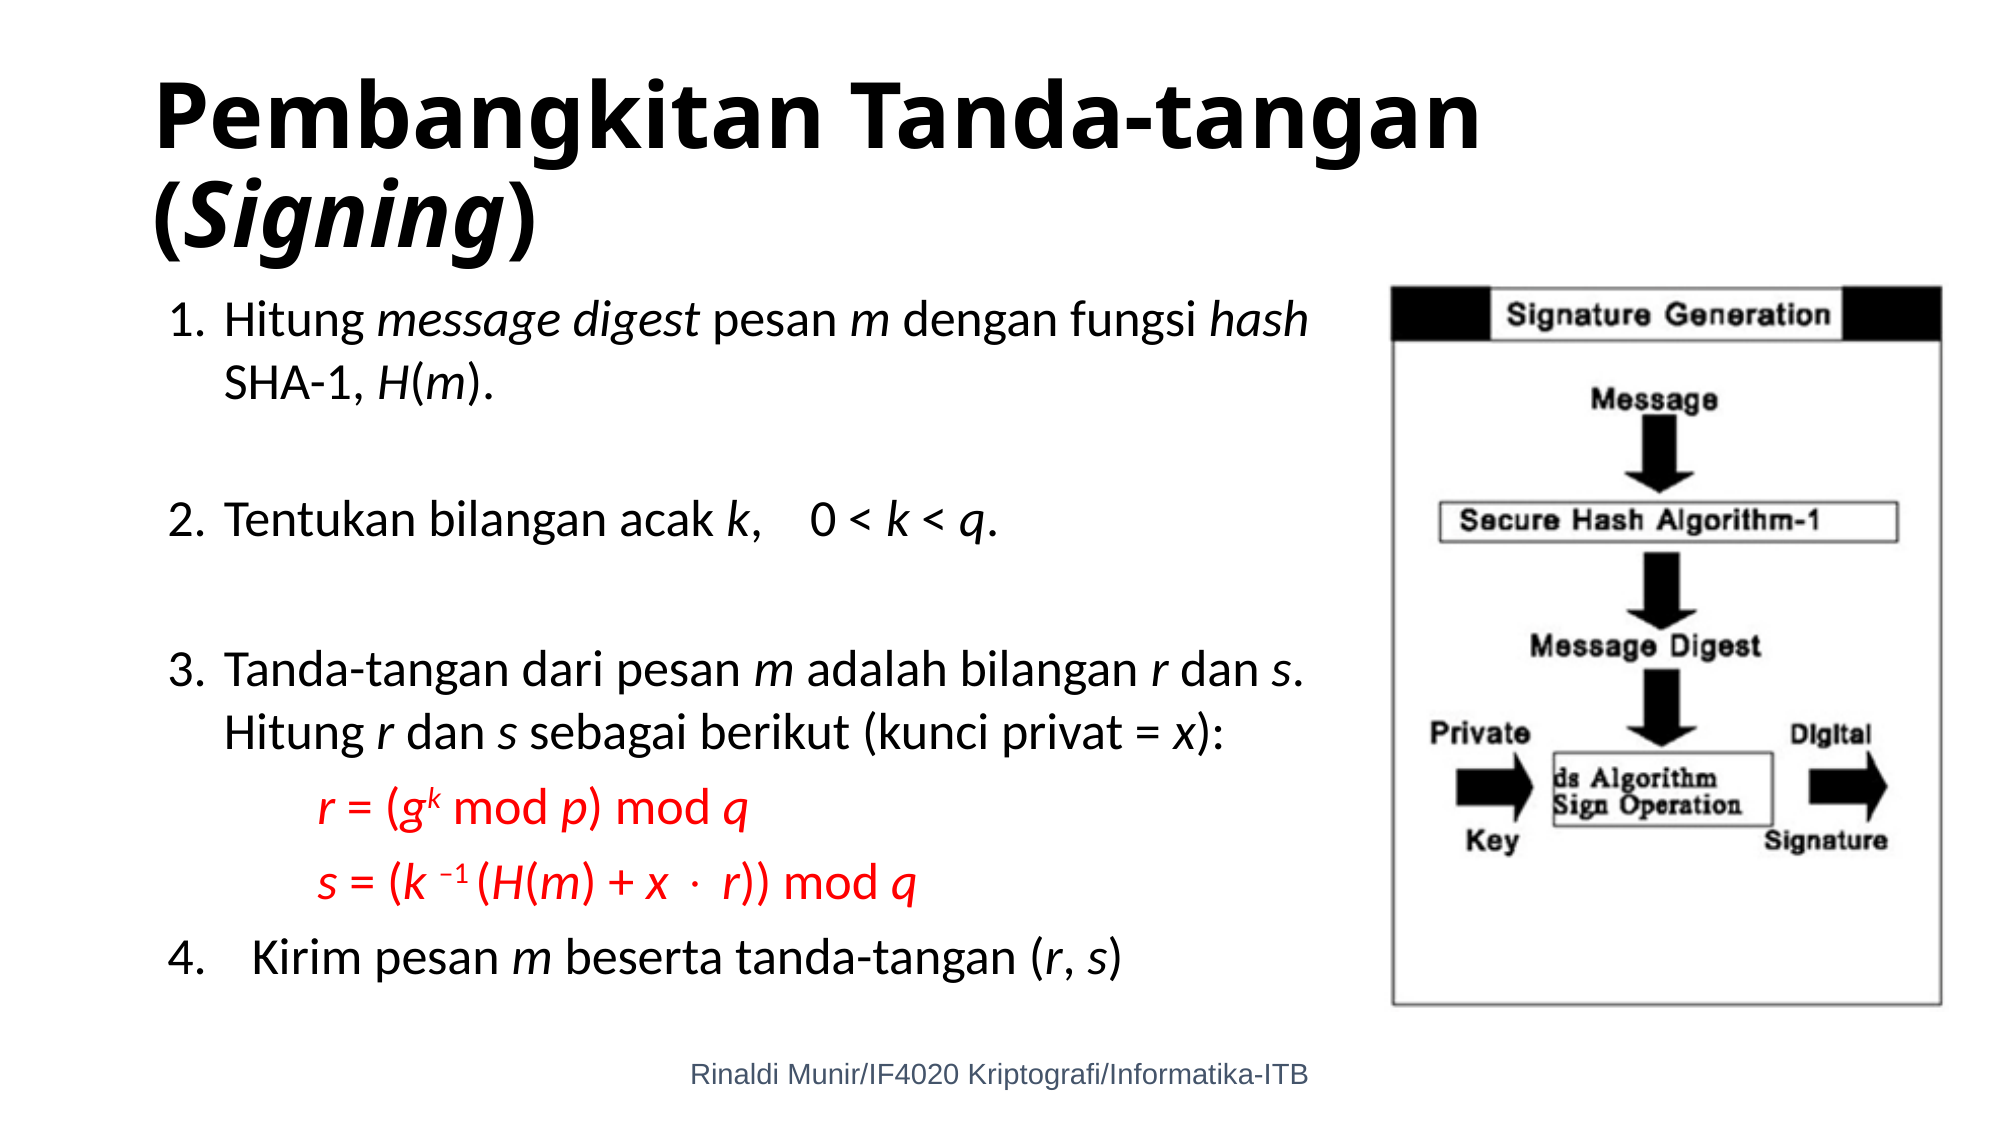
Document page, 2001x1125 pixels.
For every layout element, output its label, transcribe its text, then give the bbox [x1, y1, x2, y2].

footer Rinaldi Munir/IF4020 Kriptografi/Informatika-ITB [662, 1042, 1338, 1103]
title Pembangkitan Tanda-tangan (Signing) [137, 59, 1863, 278]
text_box Hitung message digest pesan m dengan fungsi hash SHA-1, H(m). Tentukan bilangan acak k, 0 < k < q. Tanda-tangan dari pesan m adalah bilangan r dan s. Hitung r dan s sebagai berikut (kunci privat = x): r = (gk mod p) mod q s = (k –1 (H(m) + x  r)) mod q Kirim pesan m beserta tanda-tangan (r, s) [152, 277, 1357, 992]
picture [1375, 277, 1949, 1013]
